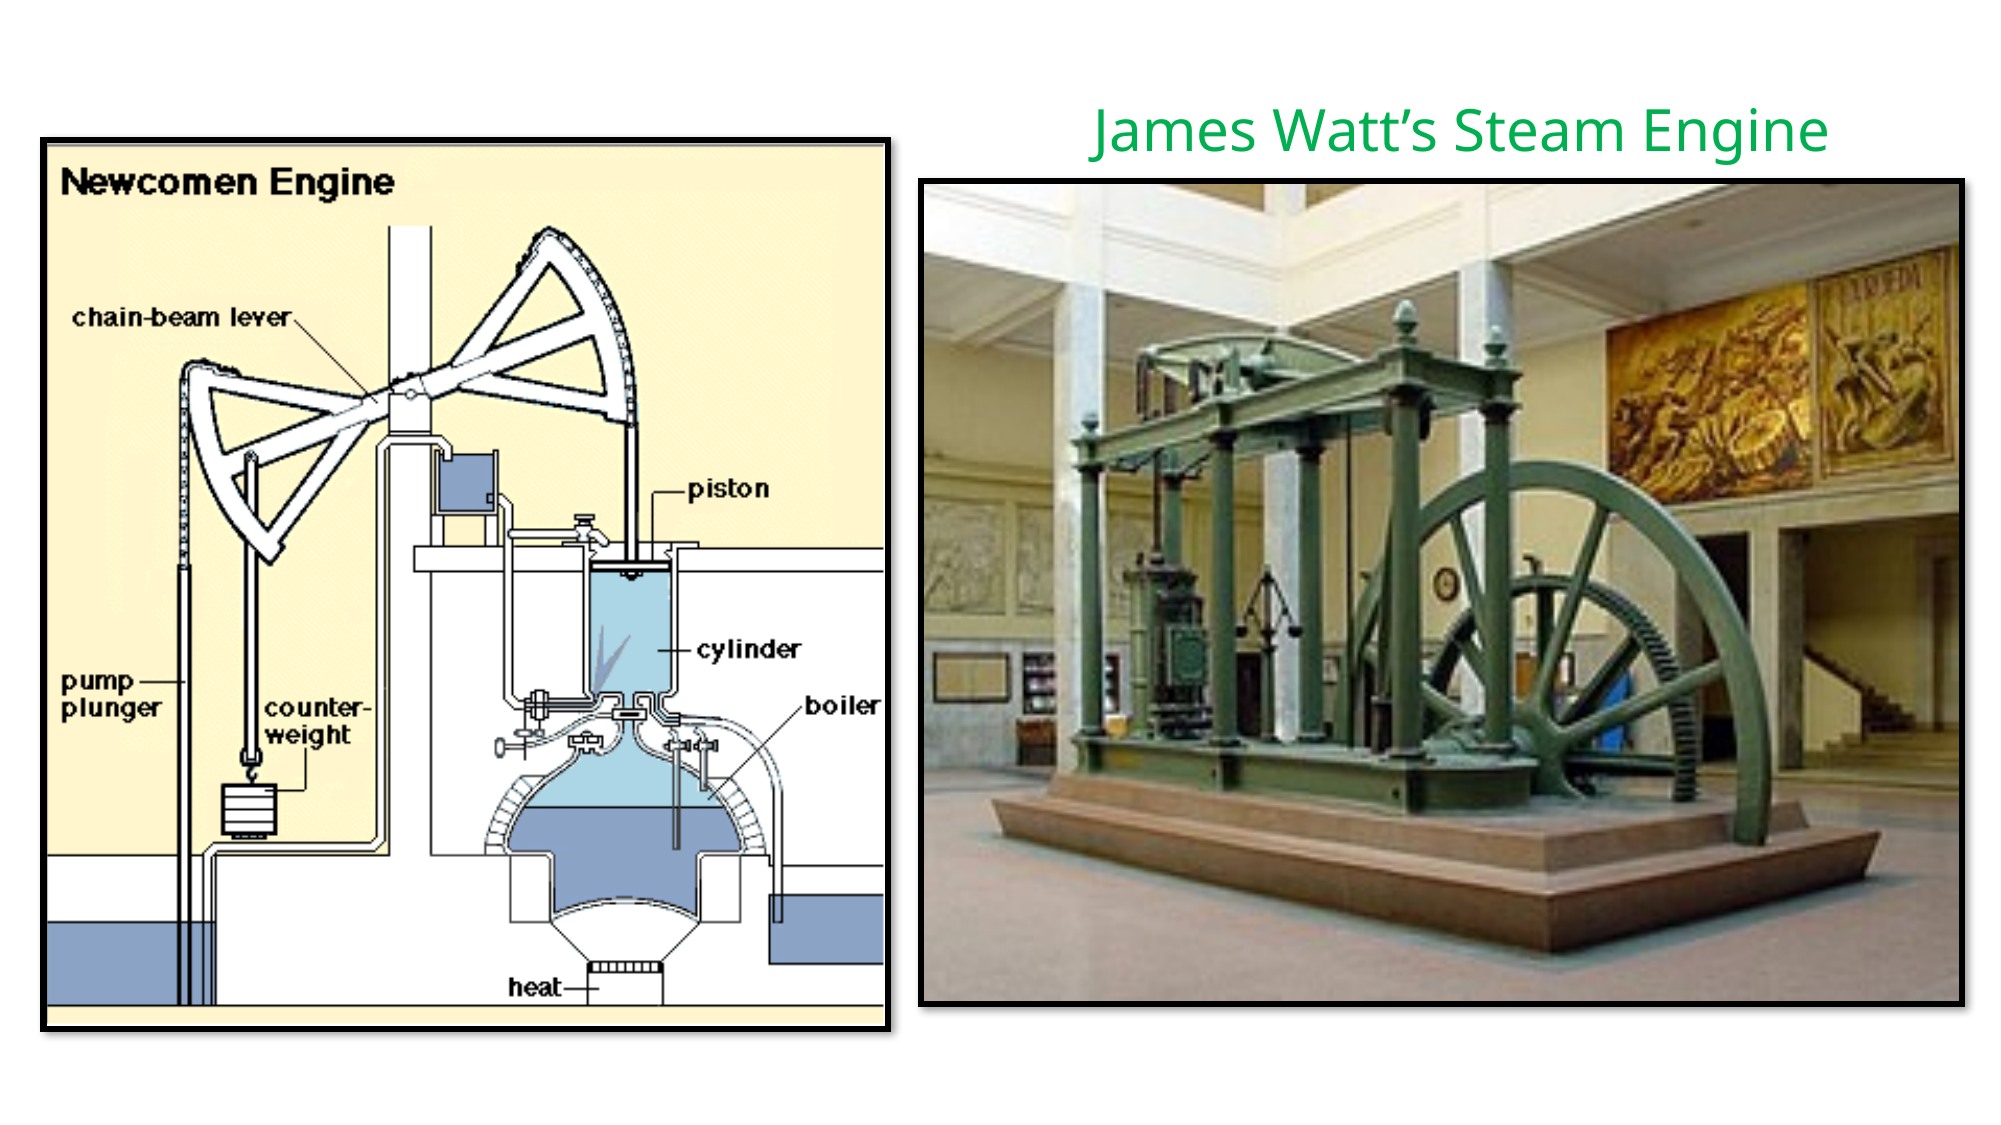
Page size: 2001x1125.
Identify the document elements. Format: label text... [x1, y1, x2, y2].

picture [924, 184, 1959, 1002]
text_box James Watt’s Steam Engine [1017, 86, 1906, 171]
picture [46, 143, 886, 1026]
